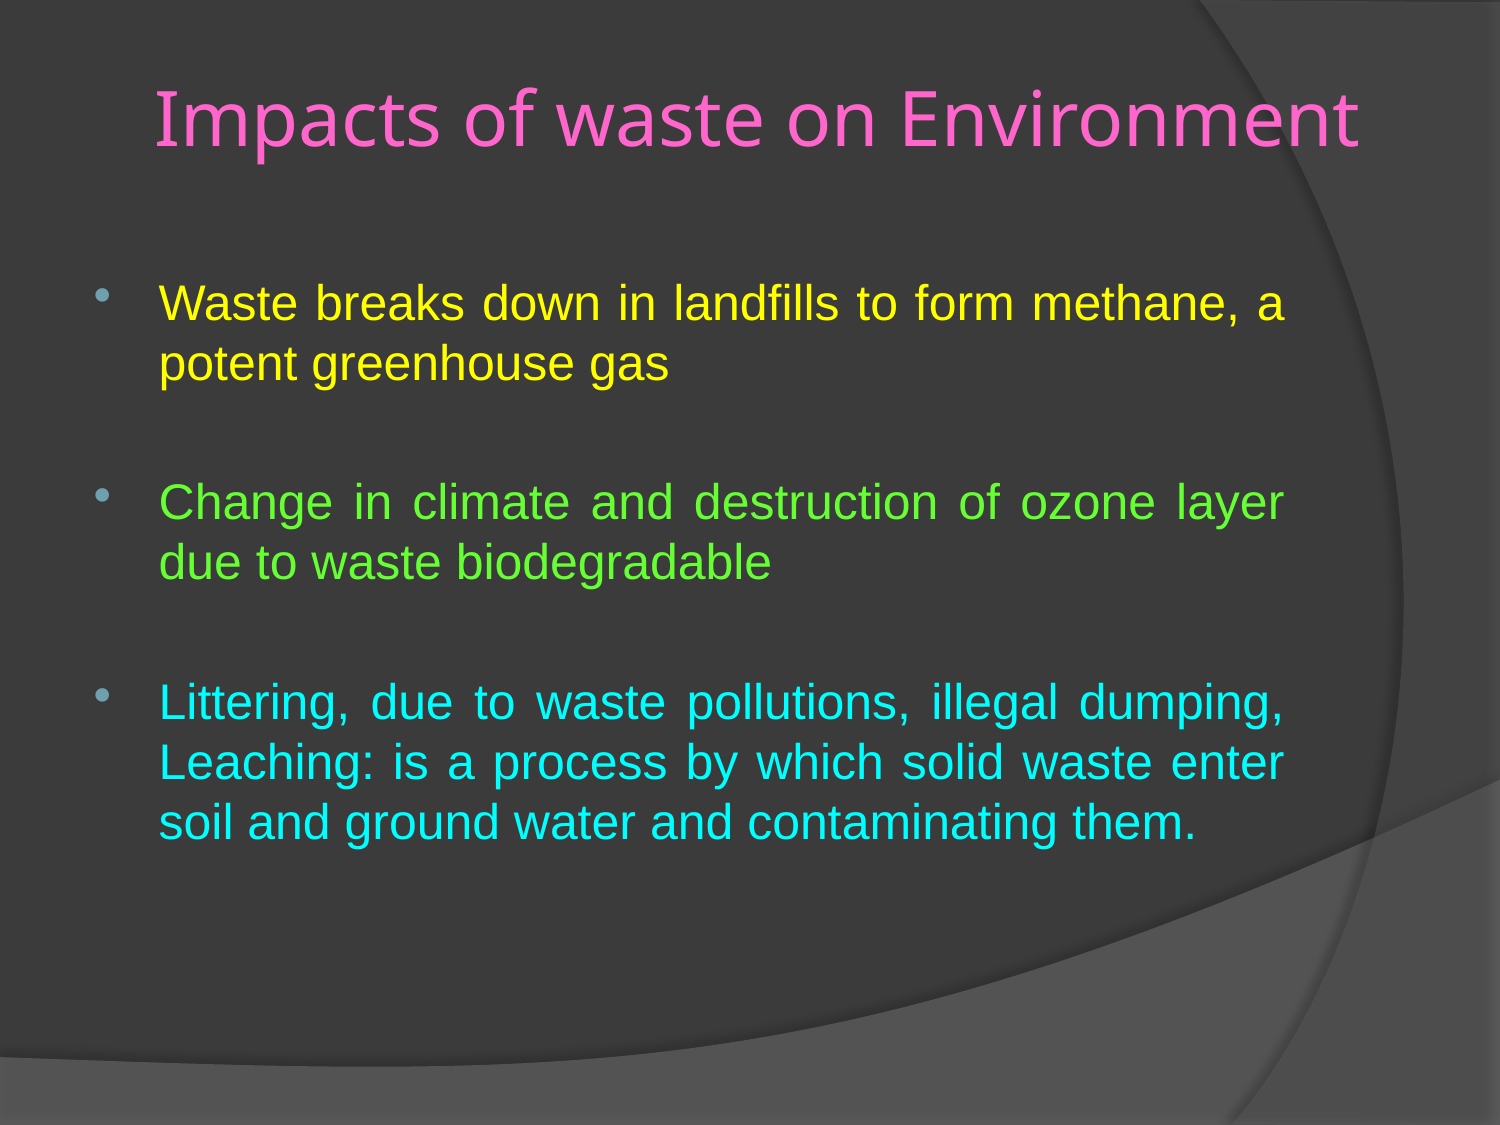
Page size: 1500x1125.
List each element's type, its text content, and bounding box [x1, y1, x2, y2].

title Impacts of waste on Environment [146, 21, 1372, 210]
list Waste breaks down in landfills to form methane, a potent greenhouse gas Change in climate and destruction of ozone layer due to waste biodegradable Littering, due to waste pollutions, illegal dumping, Leaching: is a process by which solid waste enter soil and ground water and contaminating them. [75, 262, 1300, 1005]
